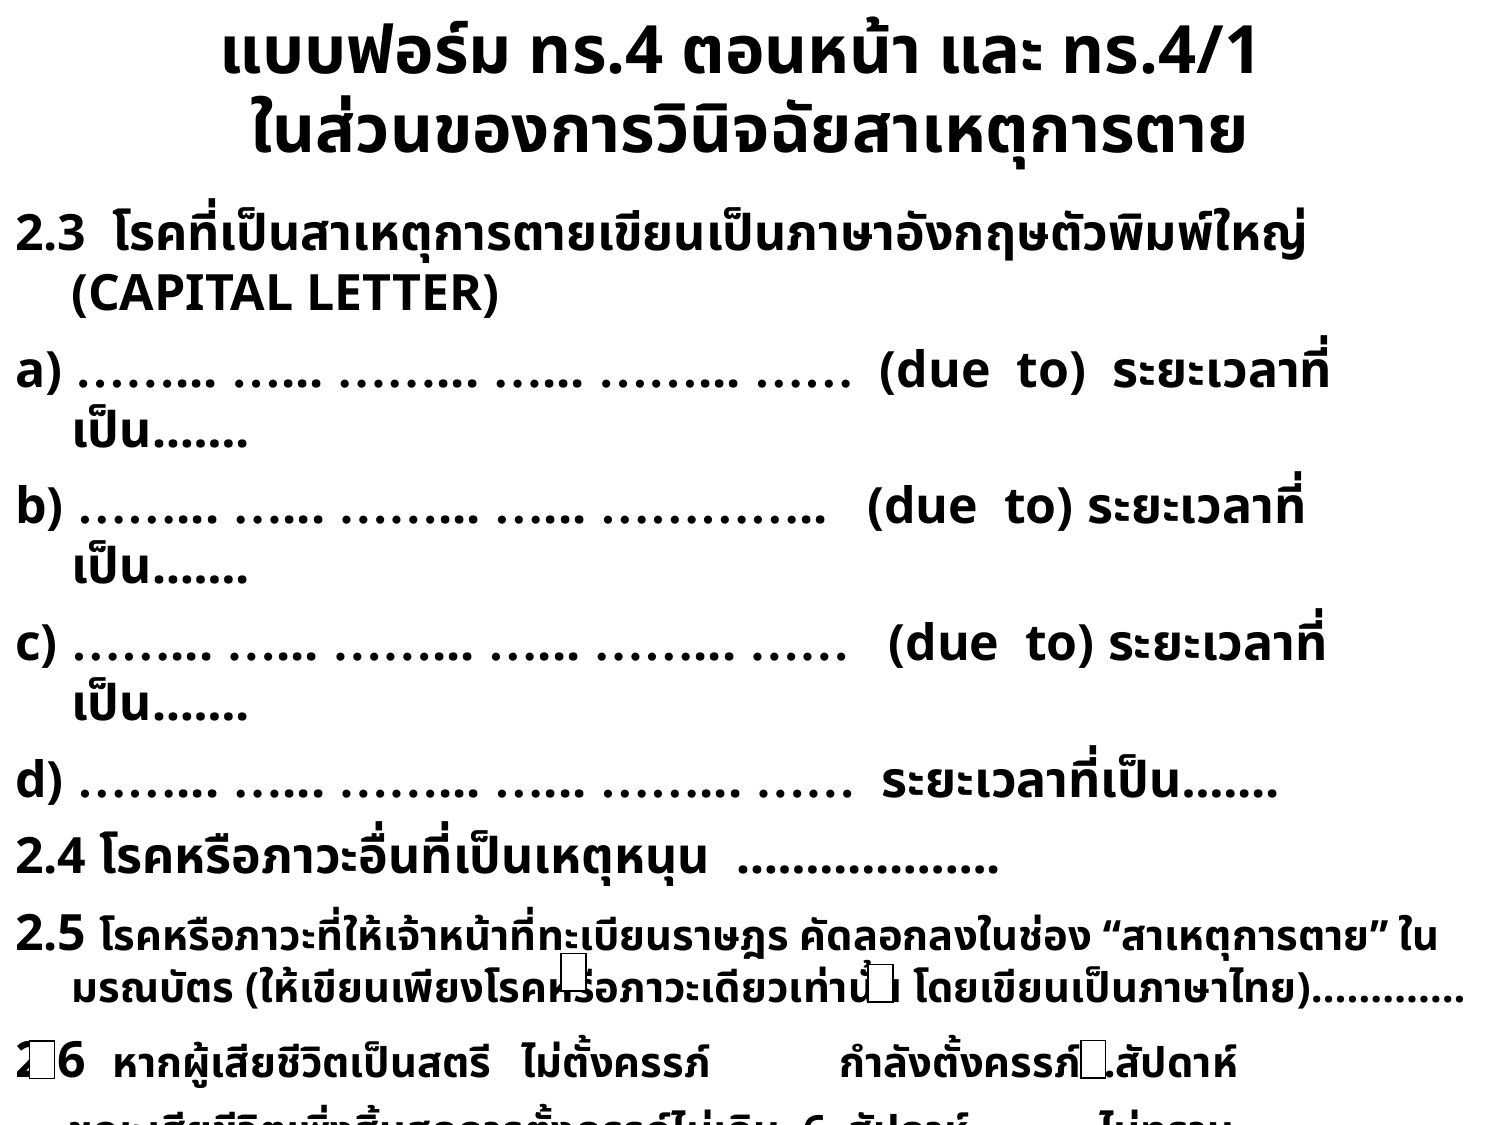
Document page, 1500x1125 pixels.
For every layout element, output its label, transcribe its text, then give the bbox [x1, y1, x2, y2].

text_box [1080, 1040, 1106, 1079]
list 2.3 โรคที่เป็นสาเหตุการตายเขียนเป็นภาษาอังกฤษตัวพิมพ์ใหญ่ (CAPITAL LETTER) a) ……... …... ……... …... ……... …… (due to) ระยะเวลาที่เป็น……. b) ……... …... ……... …... ………….. (due to) ระยะเวลาที่เป็น……. c) ……... …... ……... …... ……... …… (due to) ระยะเวลาที่เป็น……. d) ……... …... ……... …... ……... …… ระยะเวลาที่เป็น……. 2.4 โรคหรือภาวะอื่นที่เป็นเหตุหนุน ………………. 2.5 โรคหรือภาวะที่ให้เจ้าหน้าที่ทะเบียนราษฎร คัดลอกลงในช่อง “สาเหตุการตาย” ในมรณบัตร (ให้เขียนเพียงโรคหรือภาวะเดียวเท่านั้น โดยเขียนเป็นภาษาไทย)…………. 2.6 หากผู้เสียชีวิตเป็นสตรี ไม่ตั้งครรภ์ กำลังตั้งครรภ์…สัปดาห์ ขณะเสียชีวิตเพิ่งสิ้นสุดการตั้งครรภ์ไม่เกิน 6 สัปดาห์ ไม่ทราบ [0, 193, 1500, 1051]
title แบบฟอร์ม ทร.4 ตอนหน้า และ ทร.4/1 ในส่วนของการวินิจฉัยสาเหตุการตาย [112, 0, 1388, 173]
text_box [868, 964, 894, 1002]
text_box [561, 953, 586, 991]
text_box [29, 1041, 55, 1079]
